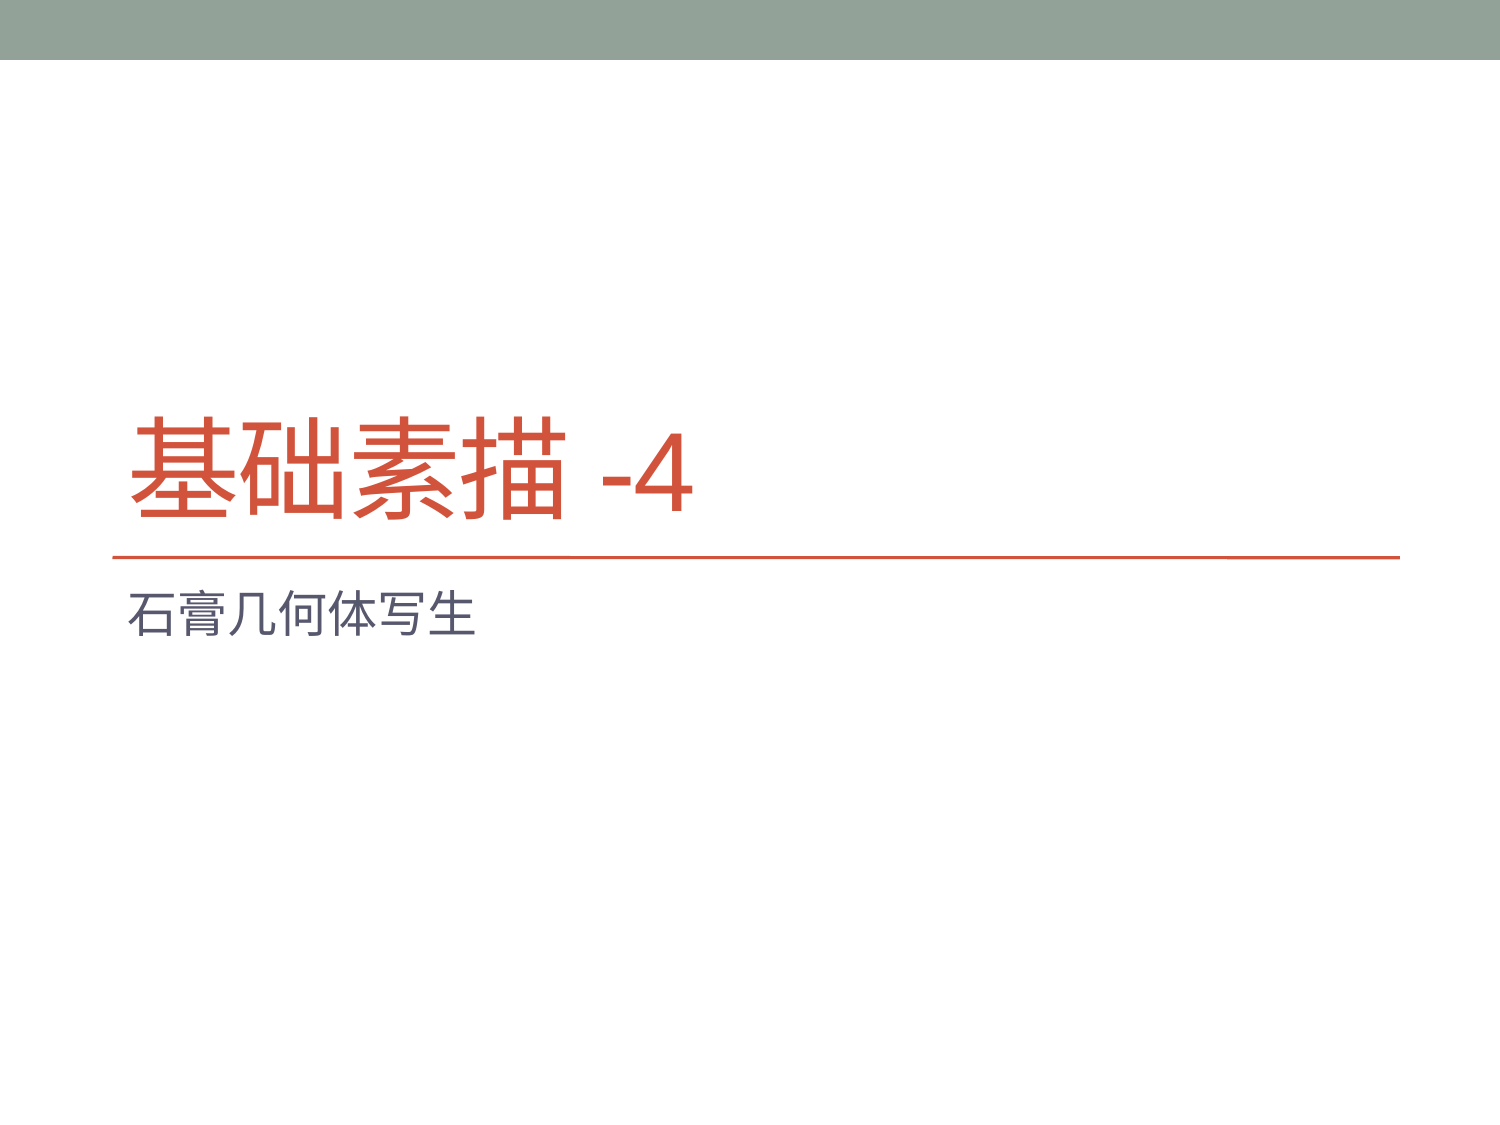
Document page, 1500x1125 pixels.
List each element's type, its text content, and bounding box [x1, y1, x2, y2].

title 基础素描-4 [112, 224, 1400, 542]
subtitle 石膏几何体写生 [112, 575, 1163, 863]
